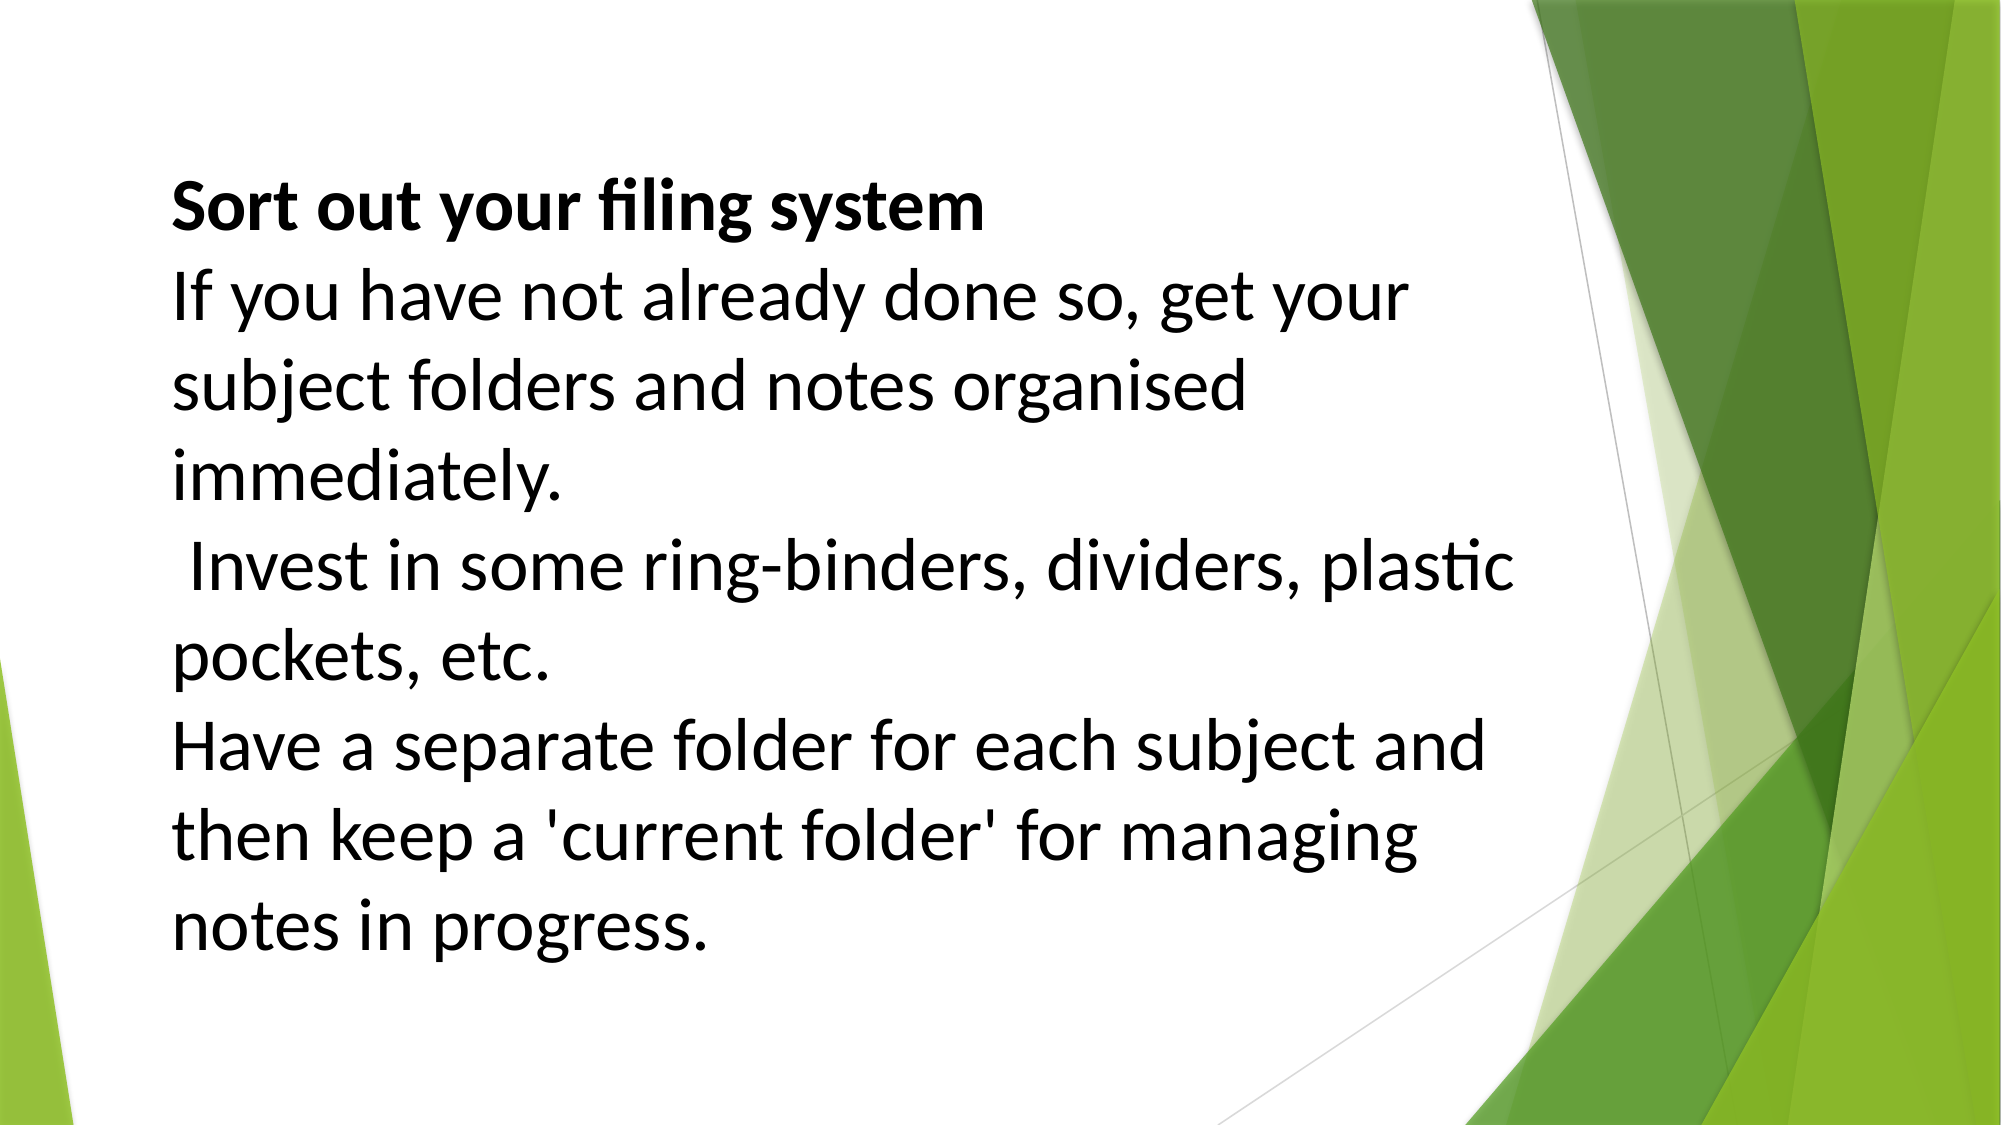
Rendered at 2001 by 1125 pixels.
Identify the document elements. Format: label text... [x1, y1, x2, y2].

text_box Sort out your filing system If you have not already done so, get your subject folders and notes organised immediately. Invest in some ring-binders, dividers, plastic pockets, etc. Have a separate folder for each subject and then keep a 'current folder' for managing notes in progress. [156, 147, 1537, 1063]
